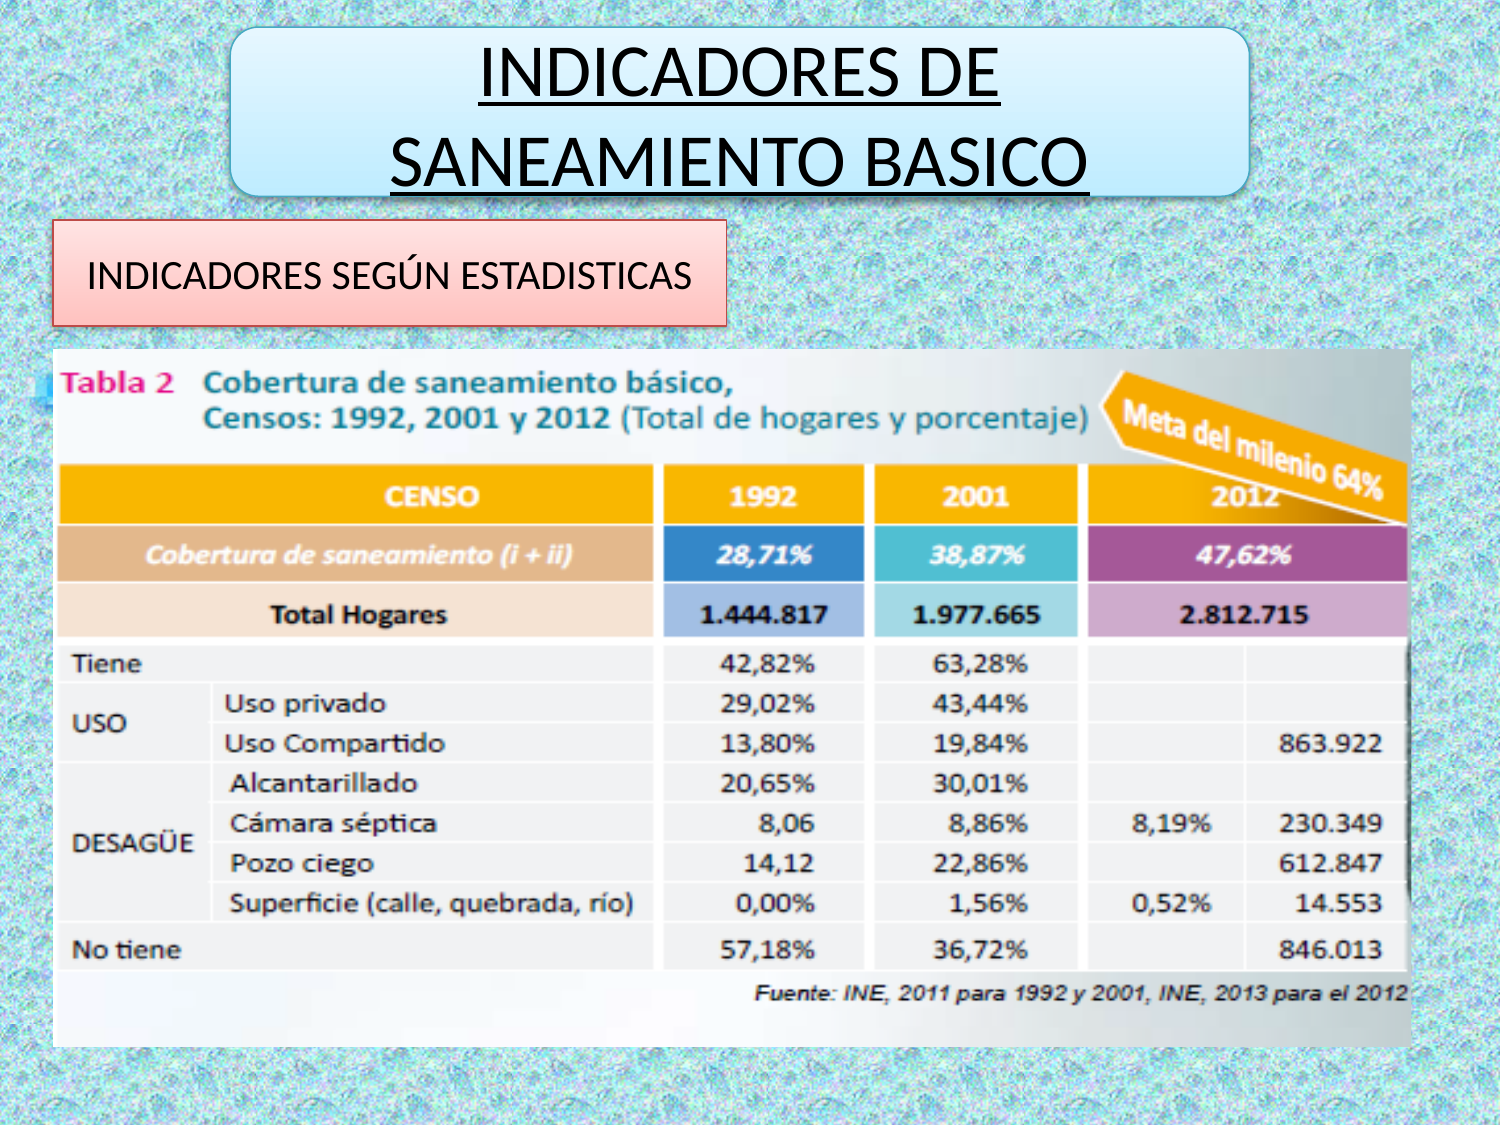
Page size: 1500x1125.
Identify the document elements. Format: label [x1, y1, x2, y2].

list [52, 349, 1412, 1048]
picture [0, 0, 1500, 1125]
